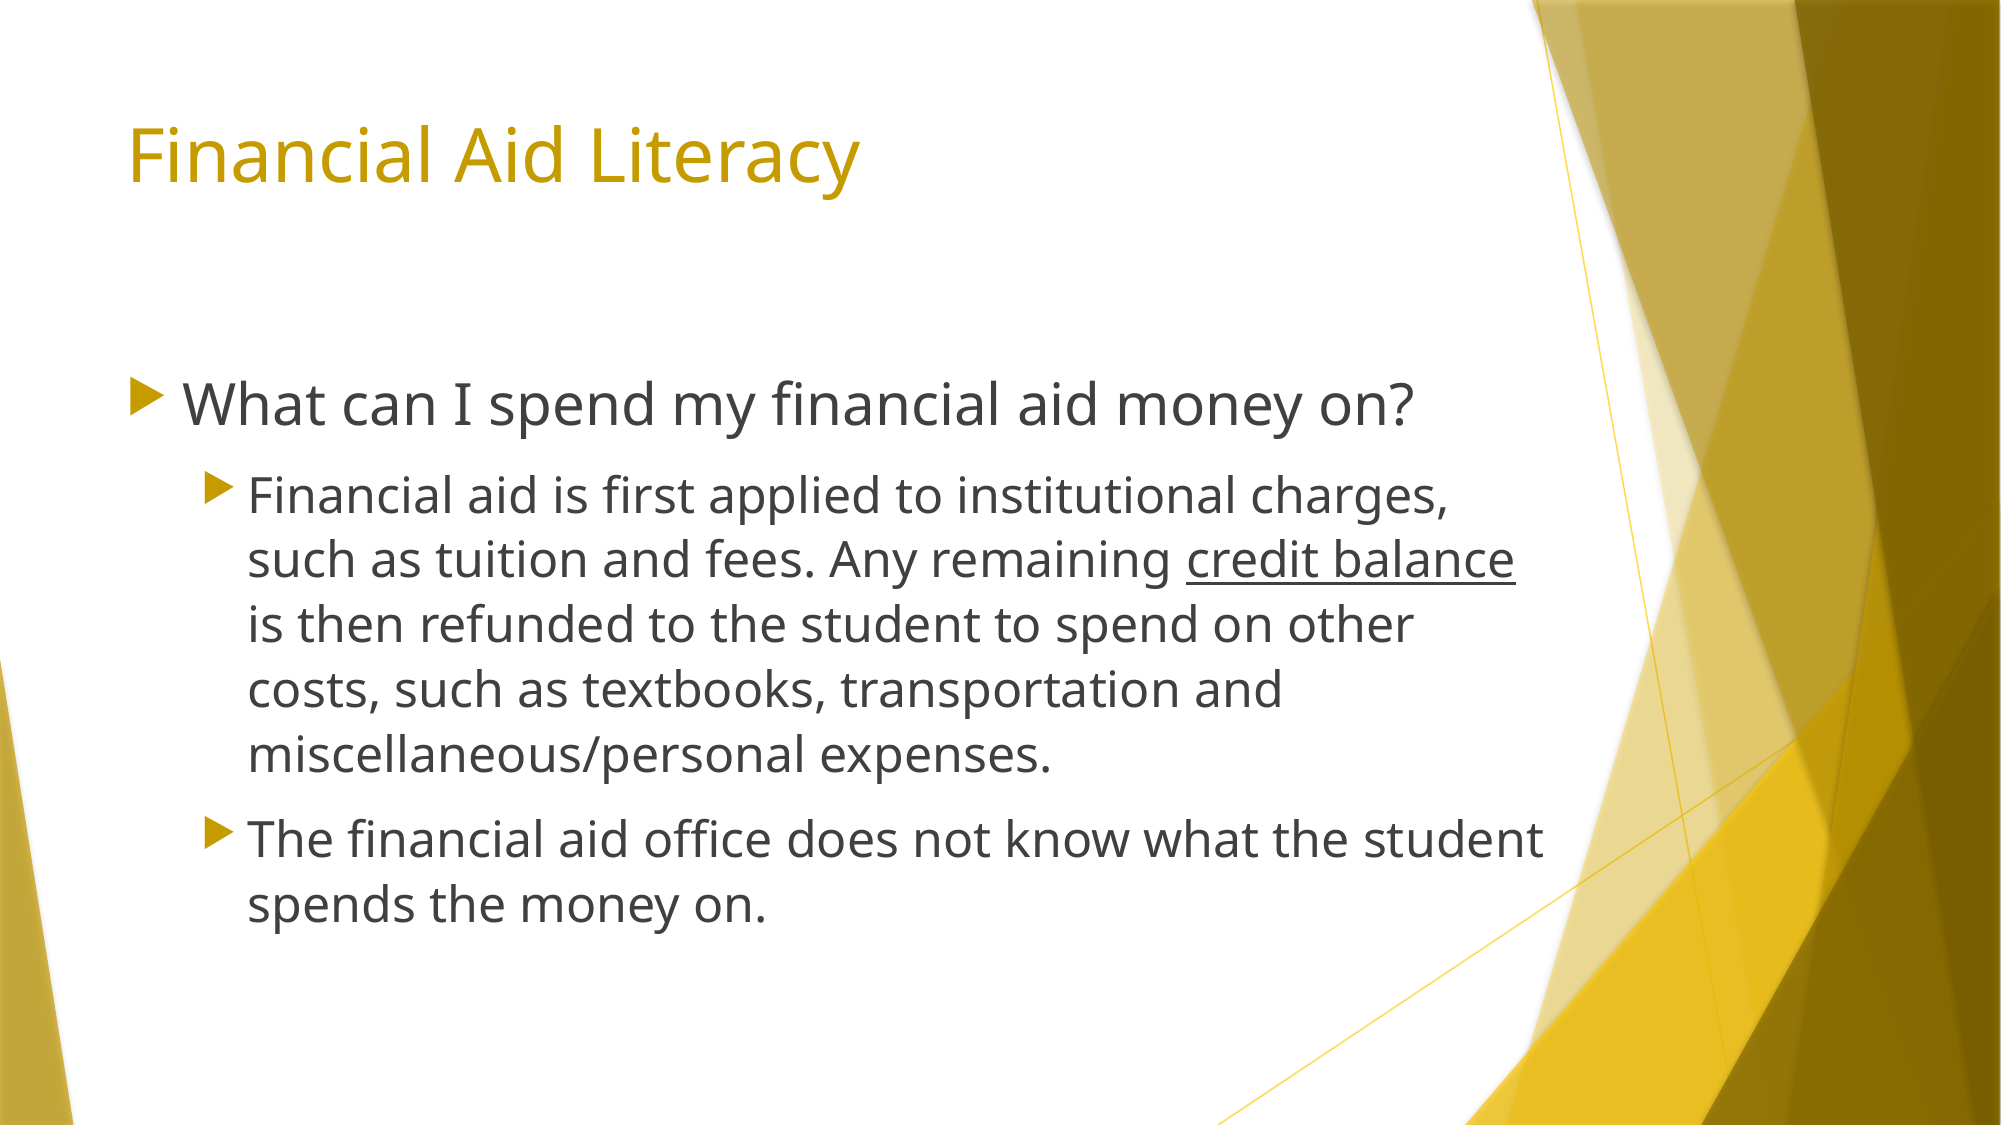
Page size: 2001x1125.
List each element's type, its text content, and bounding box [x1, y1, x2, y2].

title Financial Aid Literacy [111, 99, 1522, 242]
list What can I spend my financial aid money on? Financial aid is first applied to institutional charges, such as tuition and fees. Any remaining credit balance is then refunded to the student to spend on other costs, such as textbooks, transportation and miscellaneous/personal expenses. The financial aid office does not know what the student spends the money on. [111, 354, 1575, 992]
